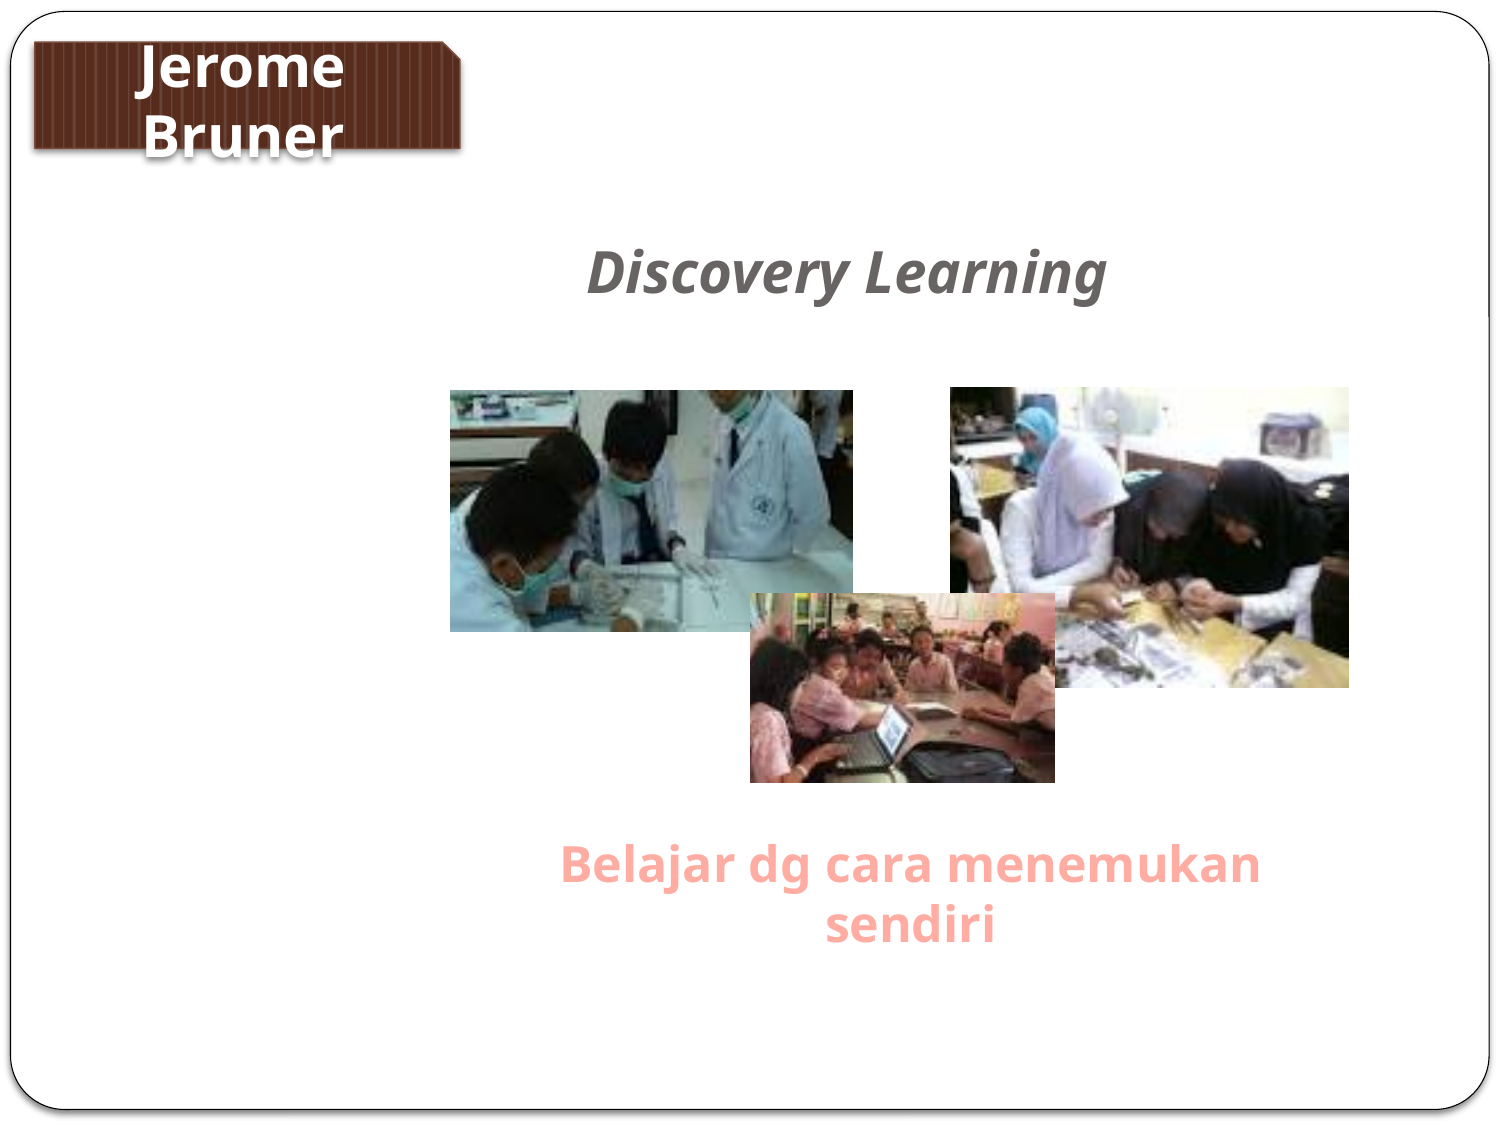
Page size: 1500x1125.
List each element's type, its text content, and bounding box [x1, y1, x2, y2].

picture [449, 387, 1349, 783]
list Belajar dg cara menemukan sendiri [473, 825, 1349, 938]
title Discovery Learning [571, 224, 1135, 321]
text_box Jerome Bruner [34, 41, 461, 150]
